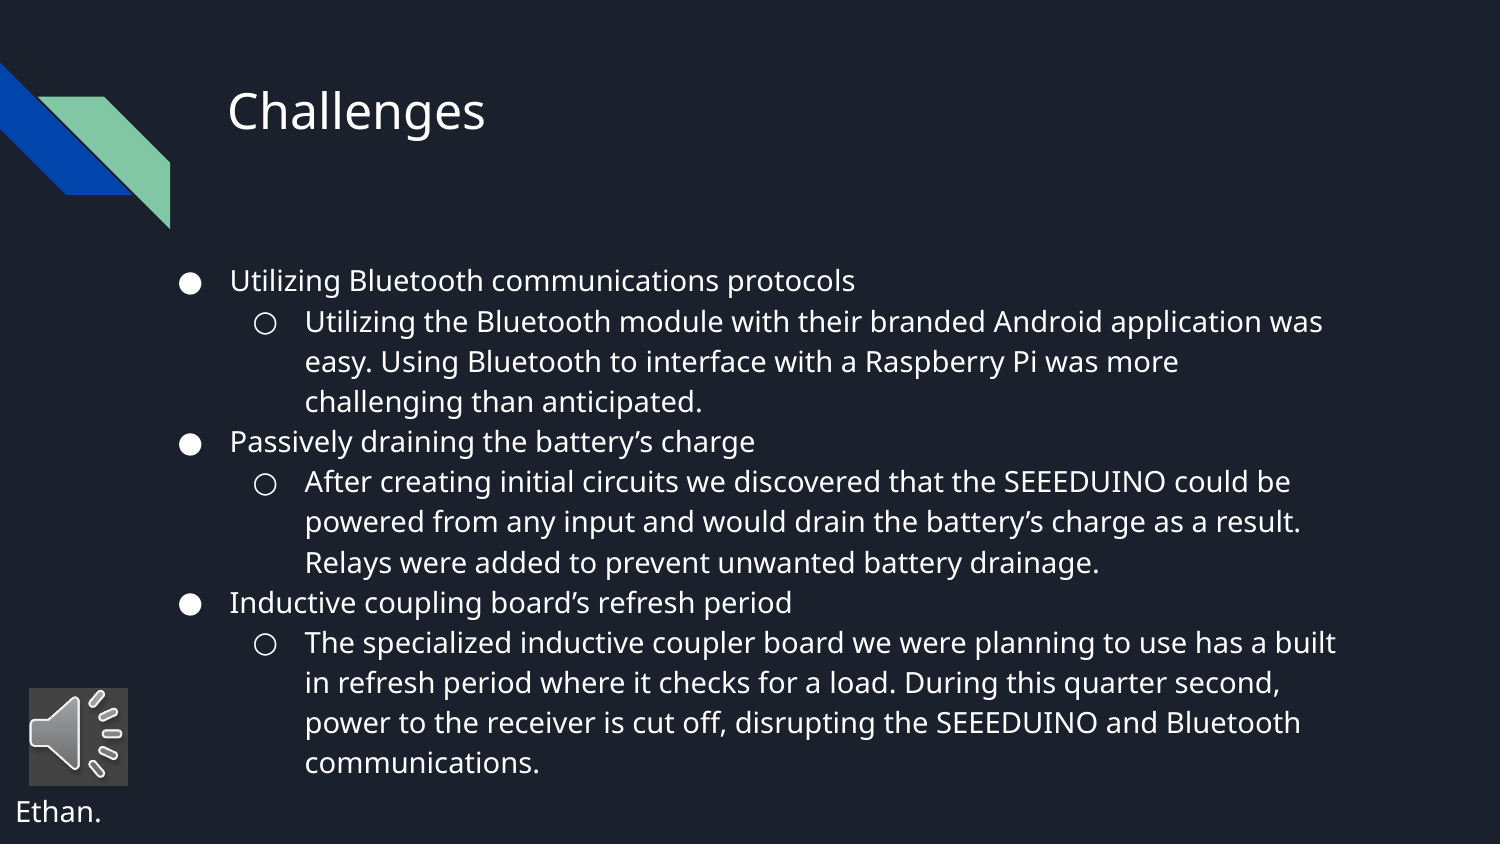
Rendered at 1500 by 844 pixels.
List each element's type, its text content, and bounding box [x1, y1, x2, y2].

list Utilizing Bluetooth communications protocols Utilizing the Bluetooth module with their branded Android application was easy. Using Bluetooth to interface with a Raspberry Pi was more challenging than anticipated. Passively draining the battery’s charge After creating initial circuits we discovered that the SEEEDUINO could be powered from any input and would drain the battery’s charge as a result. Relays were added to prevent unwanted battery drainage. Inductive coupling board’s refresh period The specialized inductive coupler board we were planning to use has a built in refresh period where it checks for a load. During this quarter second, power to the receiver is cut off, disrupting the SEEEDUINO and Bluetooth communications. [139, 242, 1361, 779]
title Challenges [212, 64, 1368, 215]
picture [28, 686, 129, 787]
text_box Ethan. [0, 778, 276, 843]
